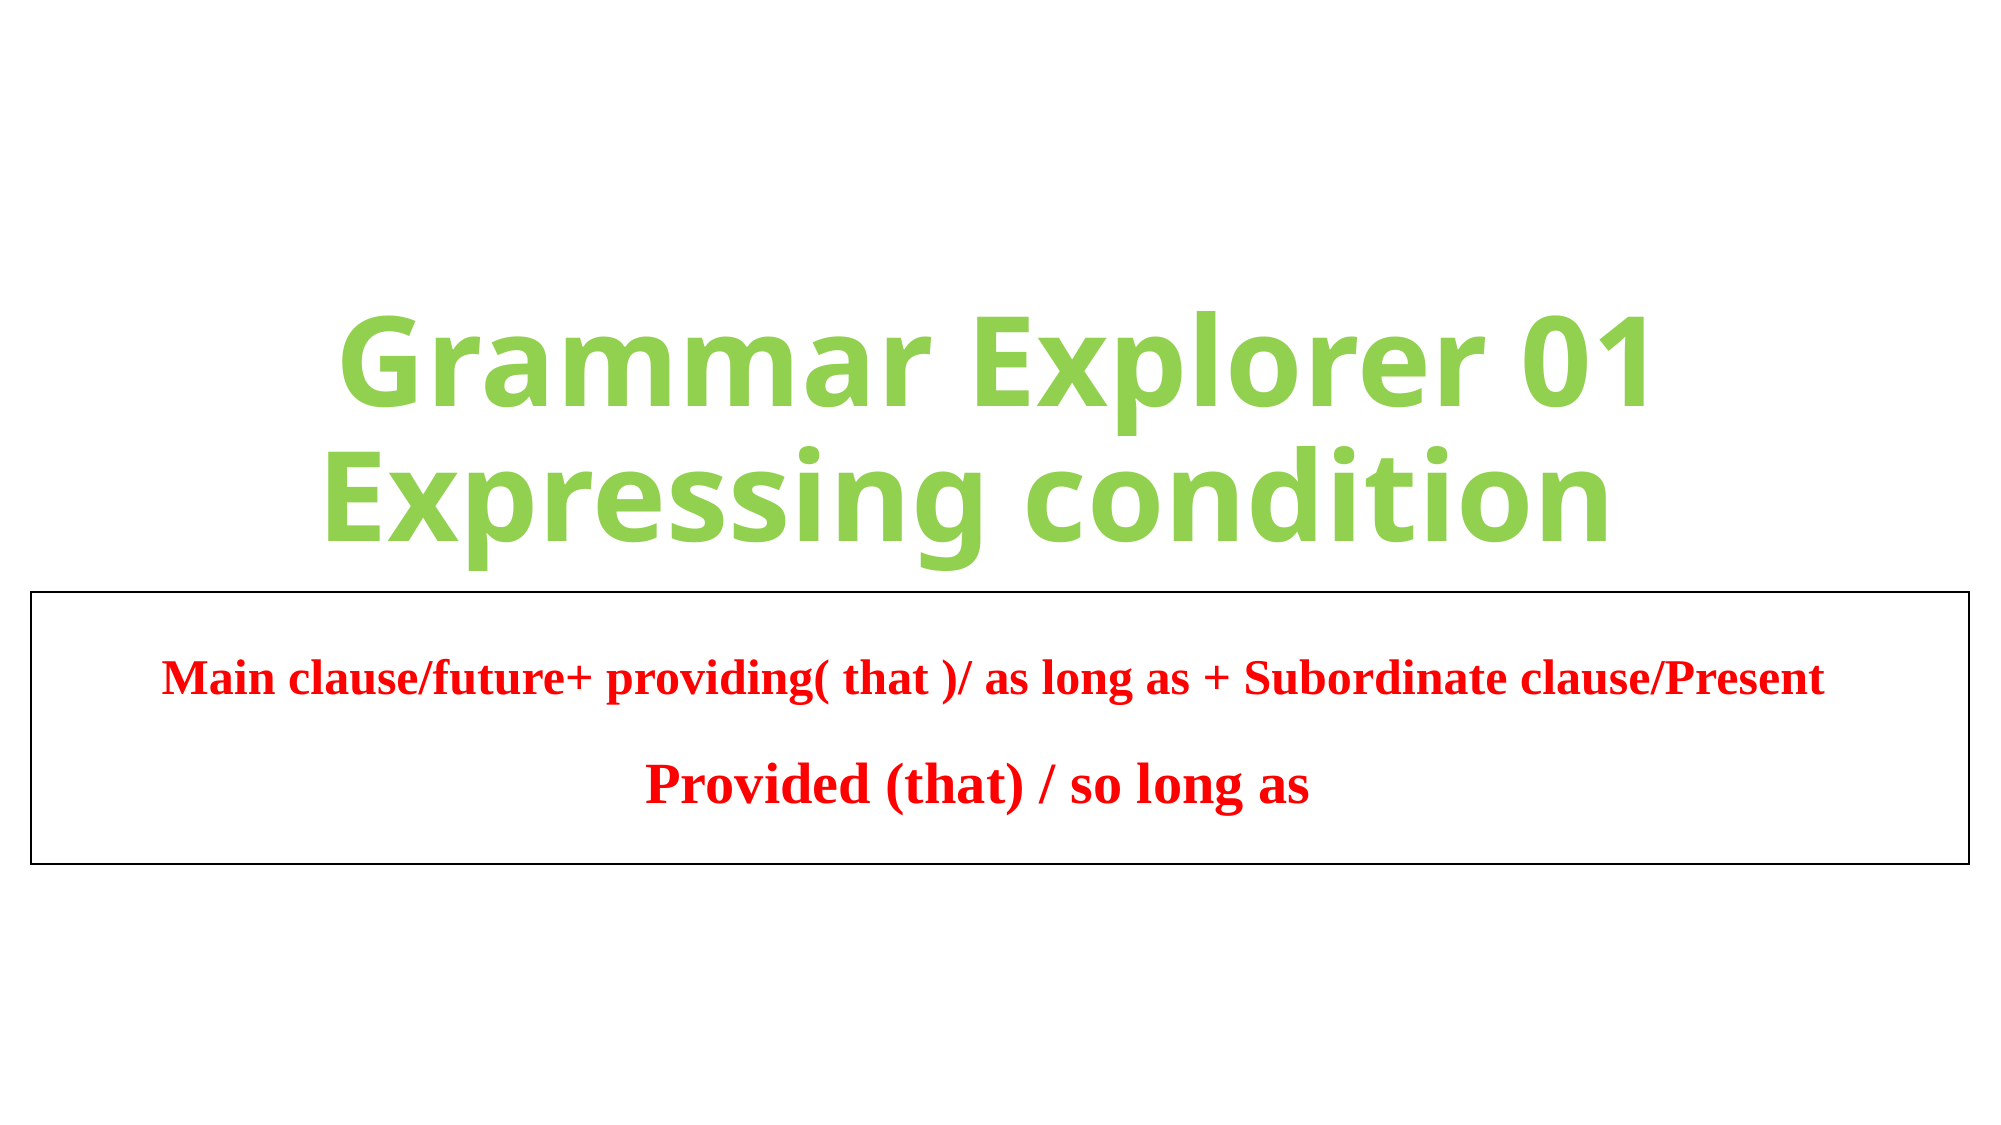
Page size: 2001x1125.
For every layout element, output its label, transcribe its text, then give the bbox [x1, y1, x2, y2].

subtitle Main clause/future+ providing( that )/ as long as + Subordinate clause/Present Provided (that) / so long as [30, 592, 1970, 864]
title Grammar Explorer 01 Expressing condition [249, 184, 1750, 576]
